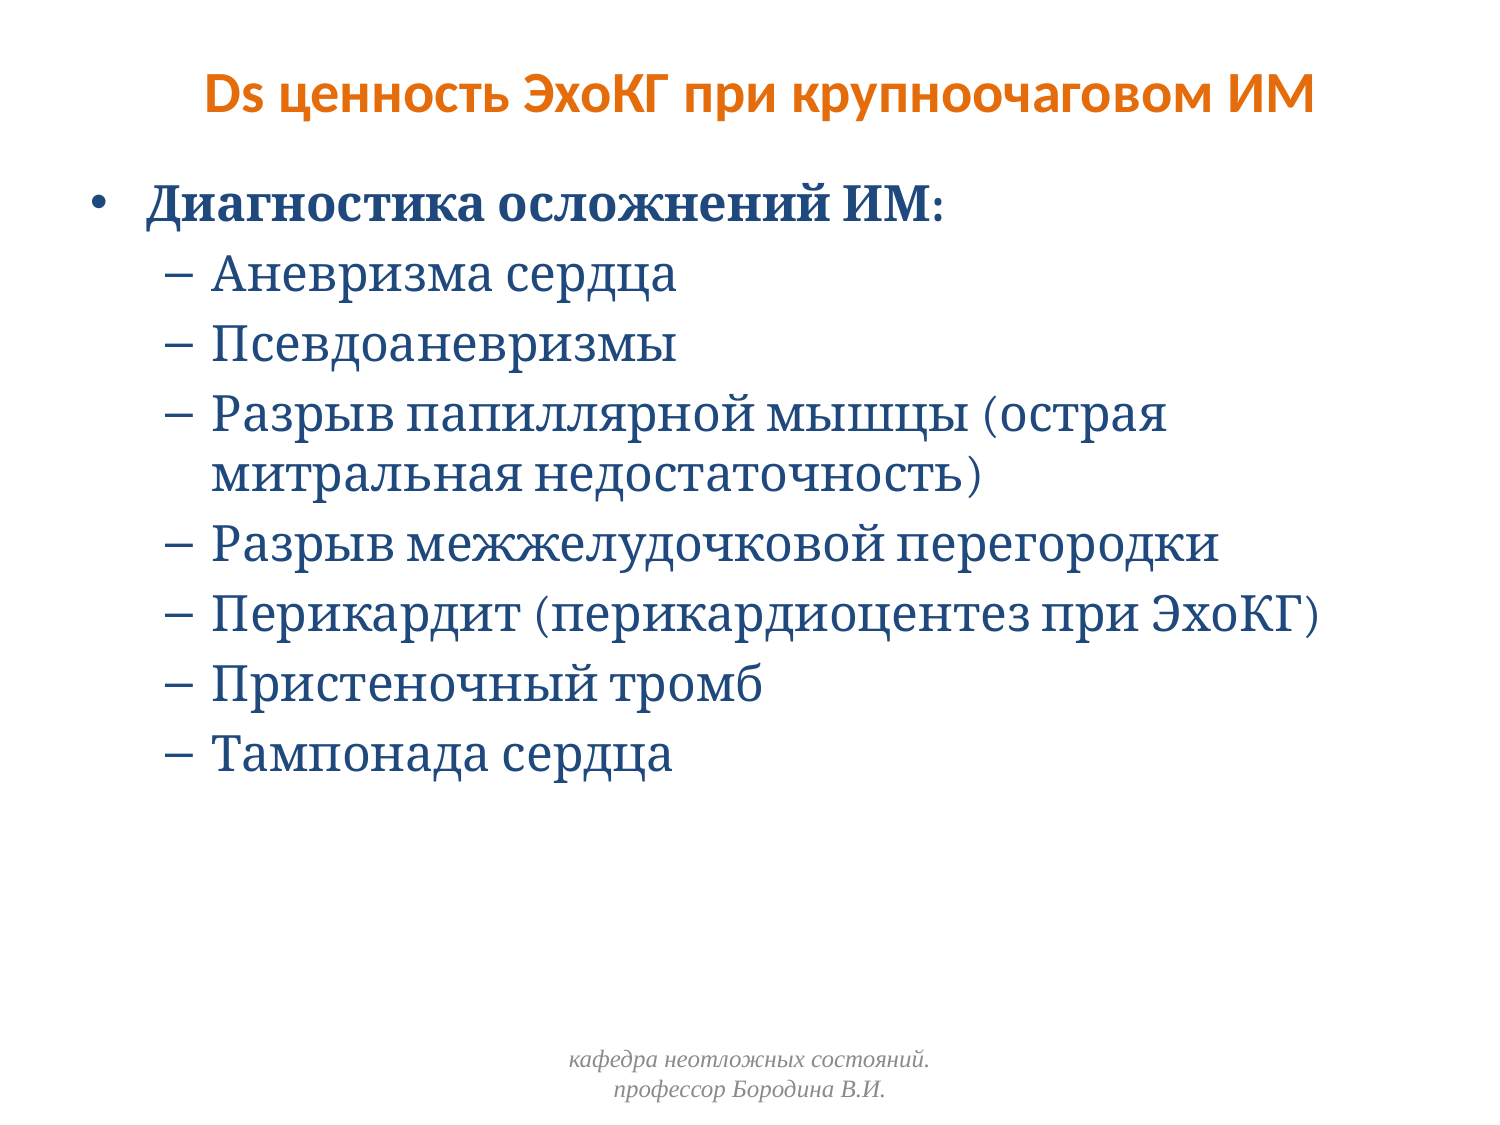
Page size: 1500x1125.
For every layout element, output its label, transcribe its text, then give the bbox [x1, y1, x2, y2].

title Ds ценность ЭхоКГ при крупноочаговом ИМ [51, 34, 1470, 143]
list Диагностика осложнений ИМ: Аневризма сердца Псевдоаневризмы Разрыв папиллярной мышцы (острая митральная недостаточность) Разрыв межжелудочковой перегородки Перикардит (перикардиоцентез при ЭхоКГ) Пристеночный тромб Тампонада сердца [74, 163, 1426, 907]
footer кафедра неотложных состояний. профессор Бородина В.И. [512, 1042, 988, 1103]
